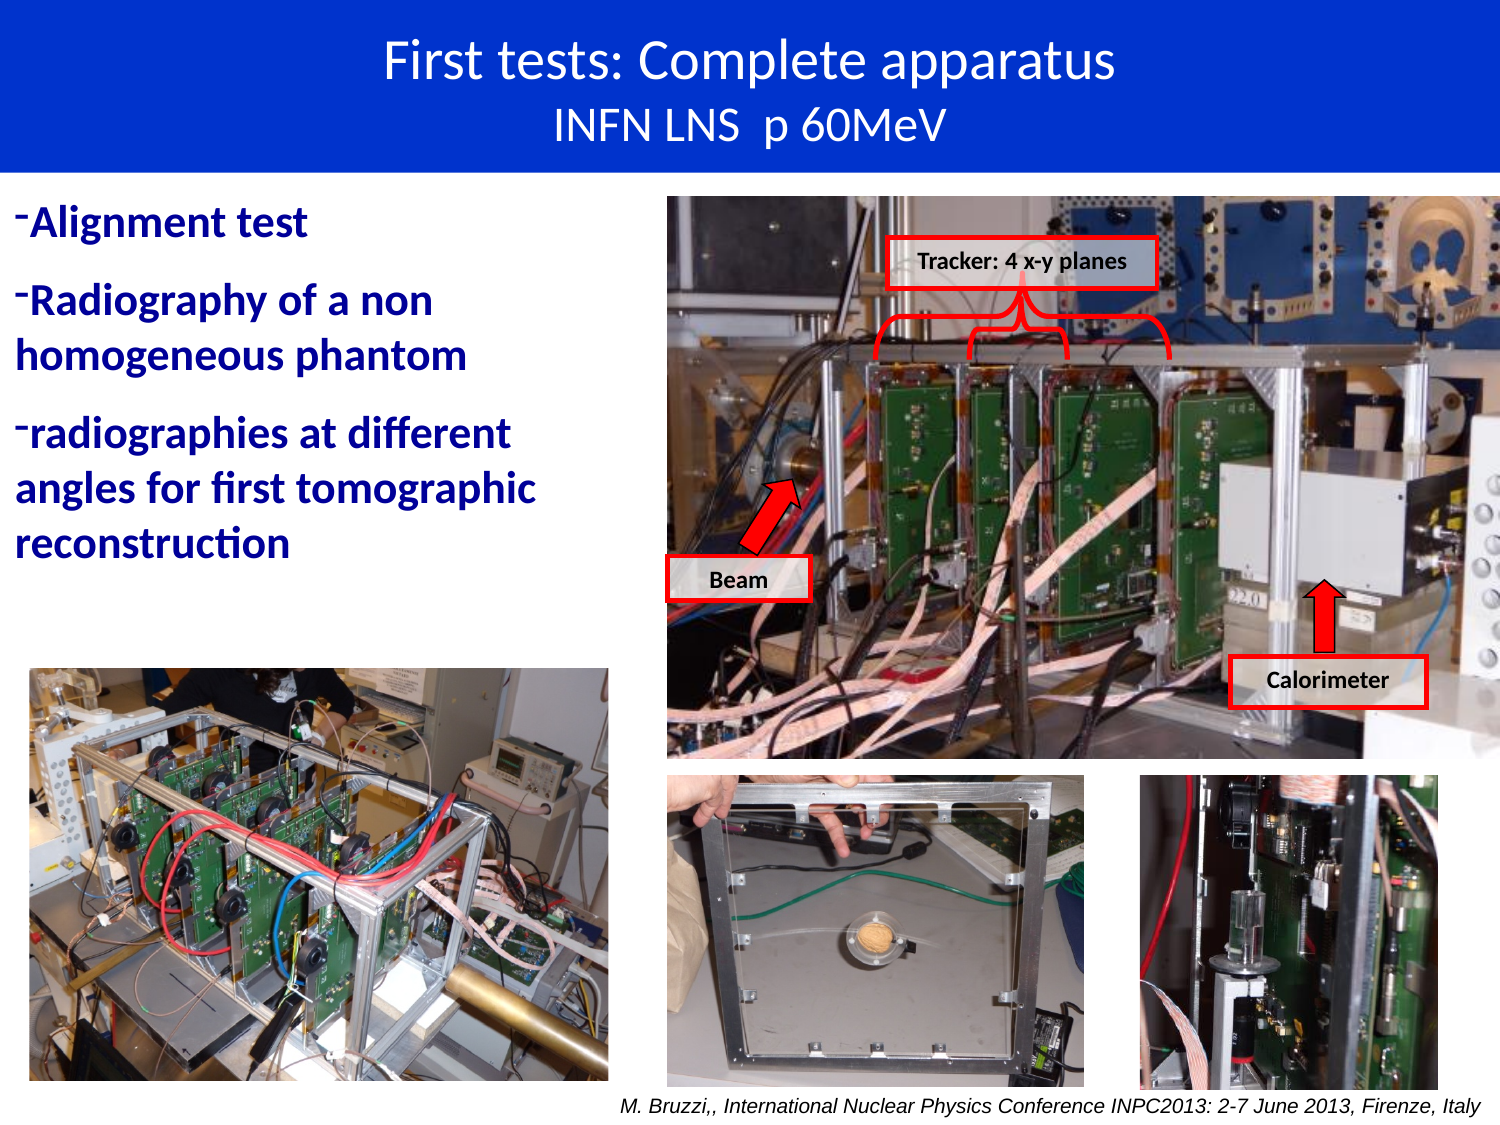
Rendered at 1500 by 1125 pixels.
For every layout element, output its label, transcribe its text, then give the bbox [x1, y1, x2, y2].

text_box M. Bruzzi,, International Nuclear Physics Conference INPC2013: 2-7 June 2013, Firenze, Italy [605, 1084, 1496, 1125]
text_box Alignment test Radiography of a non homogeneous phantom radiographies at different angles for first tomographic reconstruction [0, 184, 620, 653]
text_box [666, 196, 1500, 760]
picture [29, 668, 609, 1082]
picture [1139, 774, 1439, 1090]
text_box First tests: Complete apparatus INFN LNS p 60MeV [0, 0, 1500, 173]
picture [666, 774, 1084, 1088]
